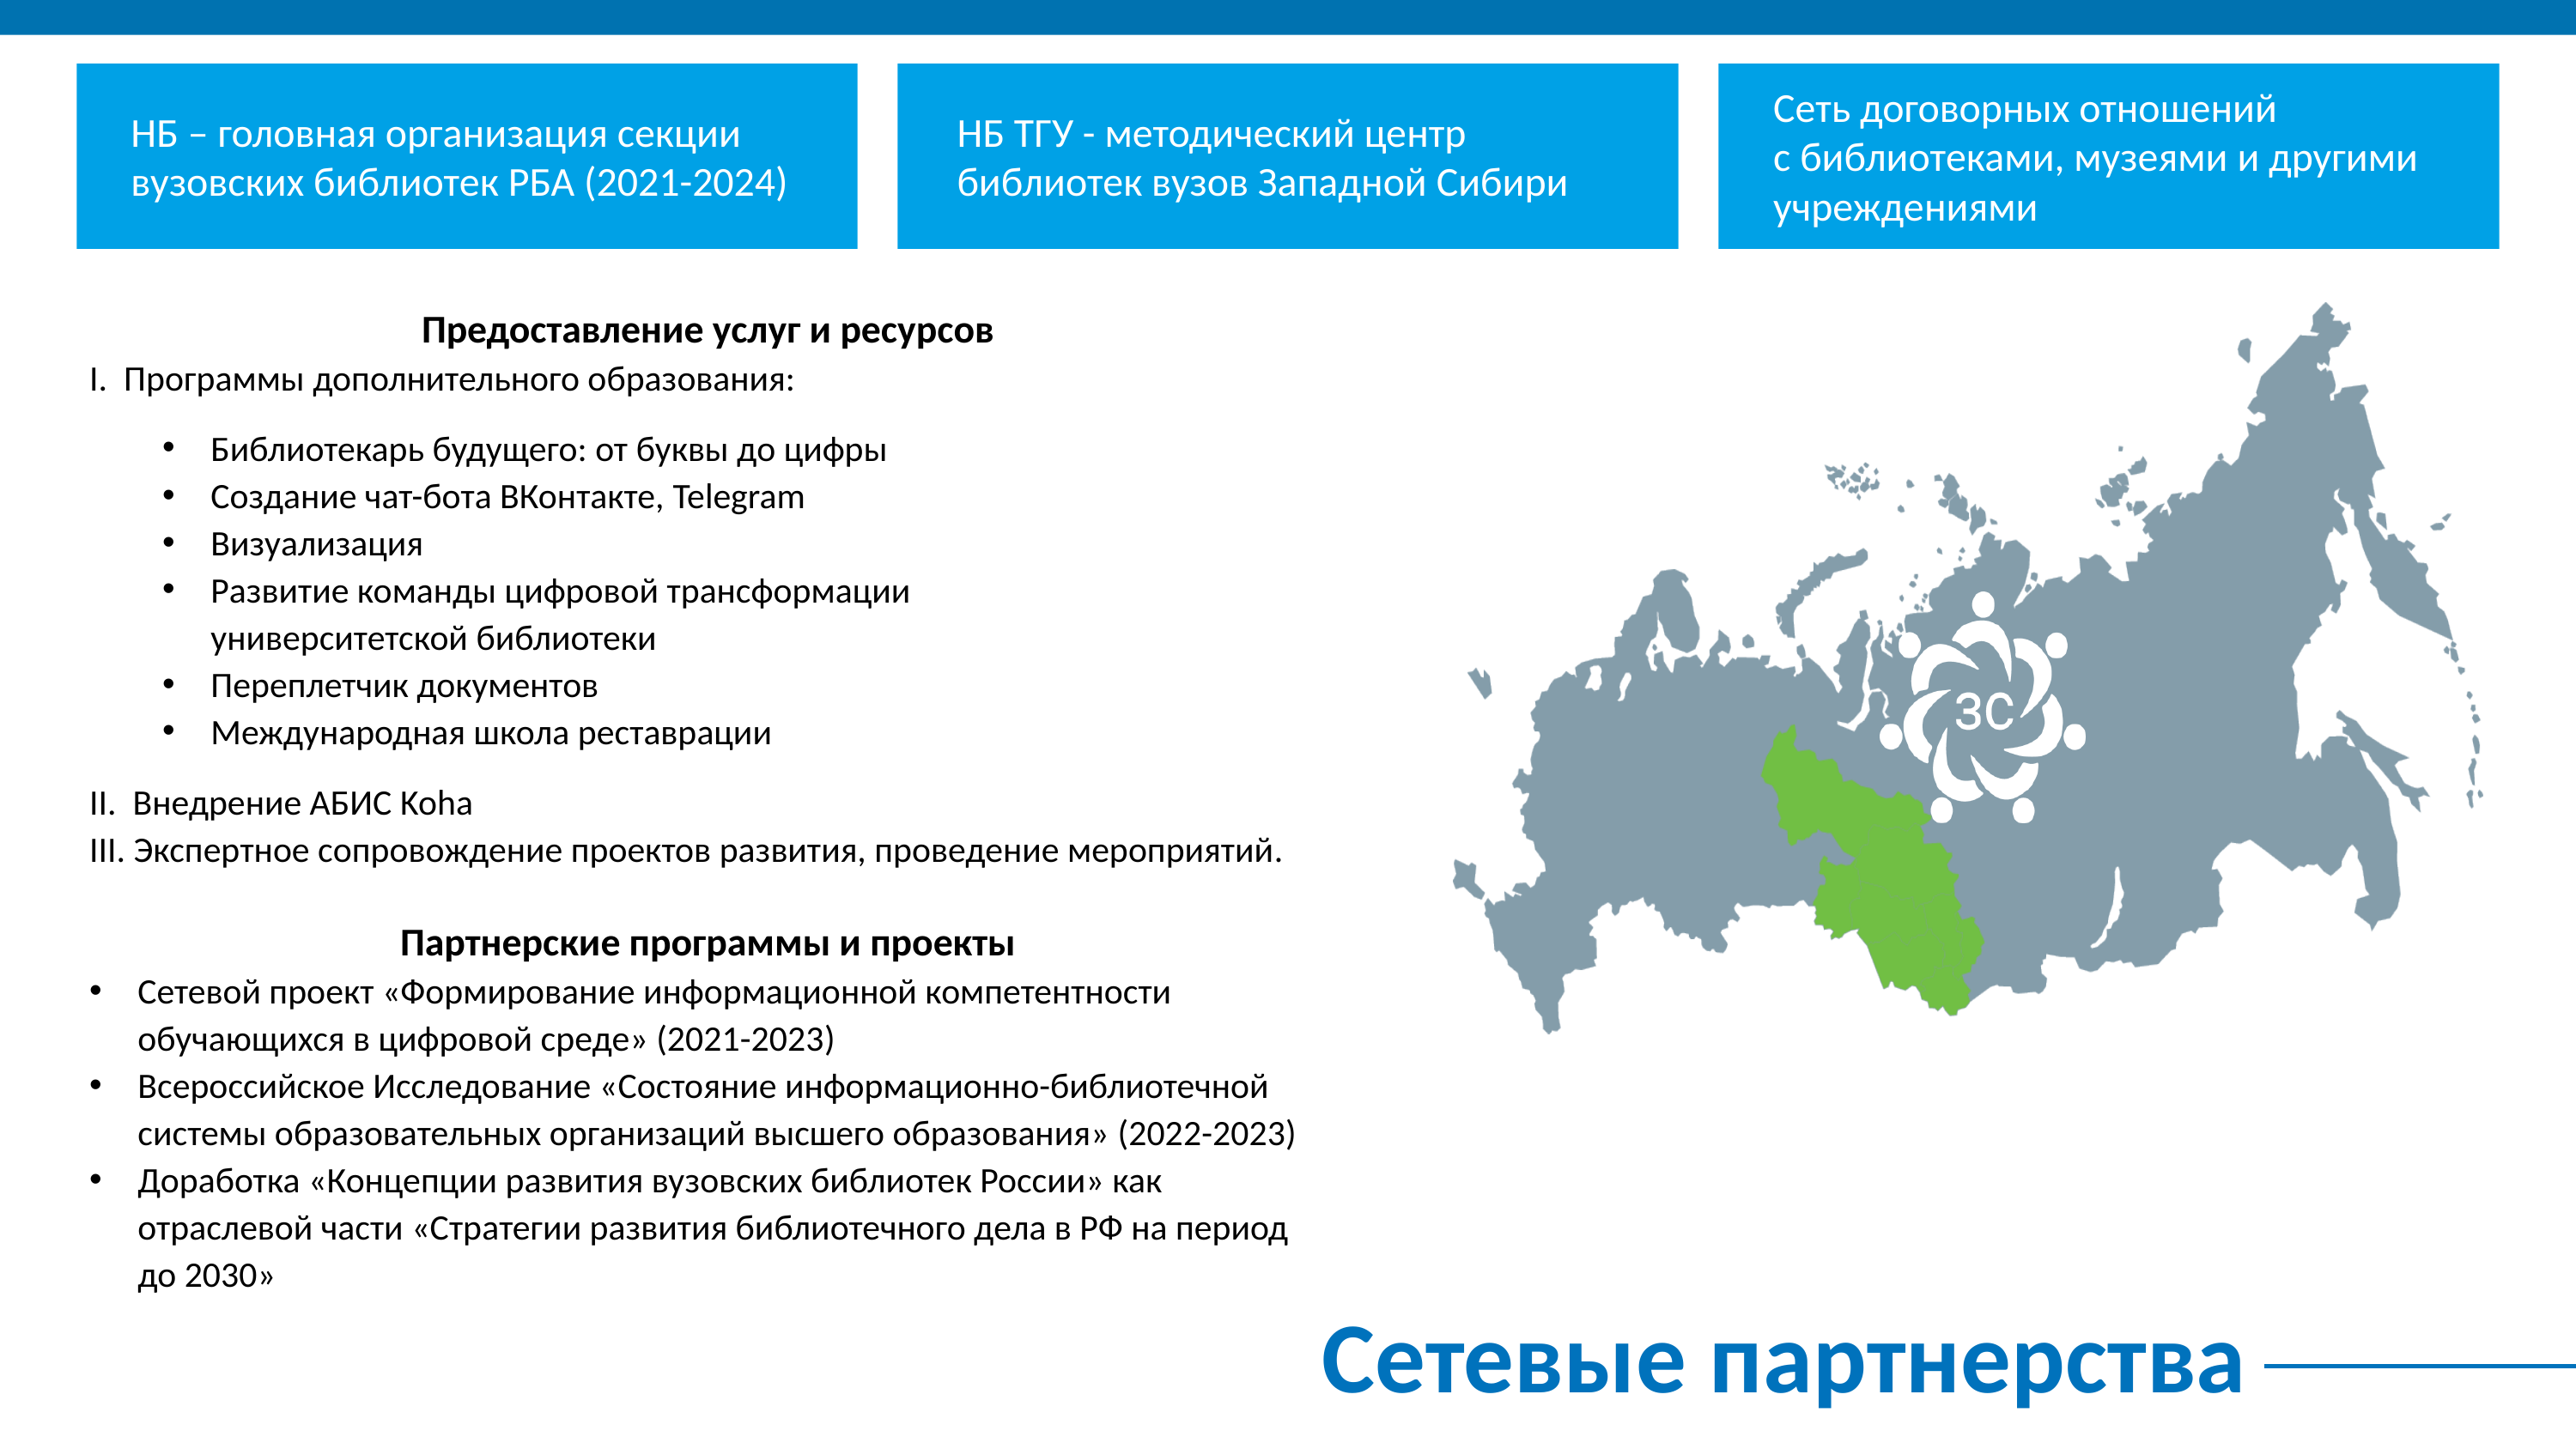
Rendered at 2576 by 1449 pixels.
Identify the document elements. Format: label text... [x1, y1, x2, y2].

text_box Предоставление услуг и ресурсов I. Программы дополнительного образования: Библиотекарь будущего: от буквы до цифры Создание чат-бота ВКонтакте, Telegram Визуализация Развитие команды цифровой трансформации университетской библиотеки Переплетчик документов Международная школа реставрации II. Внедрение АБИС Koha III. Экспертное сопровождение проектов развития, проведение мероприятий. Партнерские программы и проекты Сетевой проект «Формирование информационной компетентности обучающихся в цифровой среде» (2021-2023) Всероссийское Исследование «Cостояние информационно-библиотечной системы образовательных организаций высшего образования» (2022-2023) Доработка «Концепции развития вузовских библиотек России» как отраслевой части «Стратегии развития библиотечного дела в РФ на период до 2030» [76, 292, 1340, 1331]
text_box [75, 62, 860, 251]
text_box НБ ТГУ - методический центр библиотек вузов Западной Сибири [944, 100, 1649, 211]
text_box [1453, 301, 2484, 1035]
text_box Сетевые партнерства [167, 1292, 2248, 1413]
text_box Сеть договорных отношений с библиотеками, музеями и другими учреждениями [1760, 75, 2458, 236]
text_box [896, 62, 1680, 251]
text_box [2264, 1364, 2576, 1368]
text_box НБ – головная организация секции вузовских библиотек РБА (2021-2024) [118, 100, 900, 211]
text_box [1716, 62, 2501, 251]
text_box [0, 0, 2576, 35]
